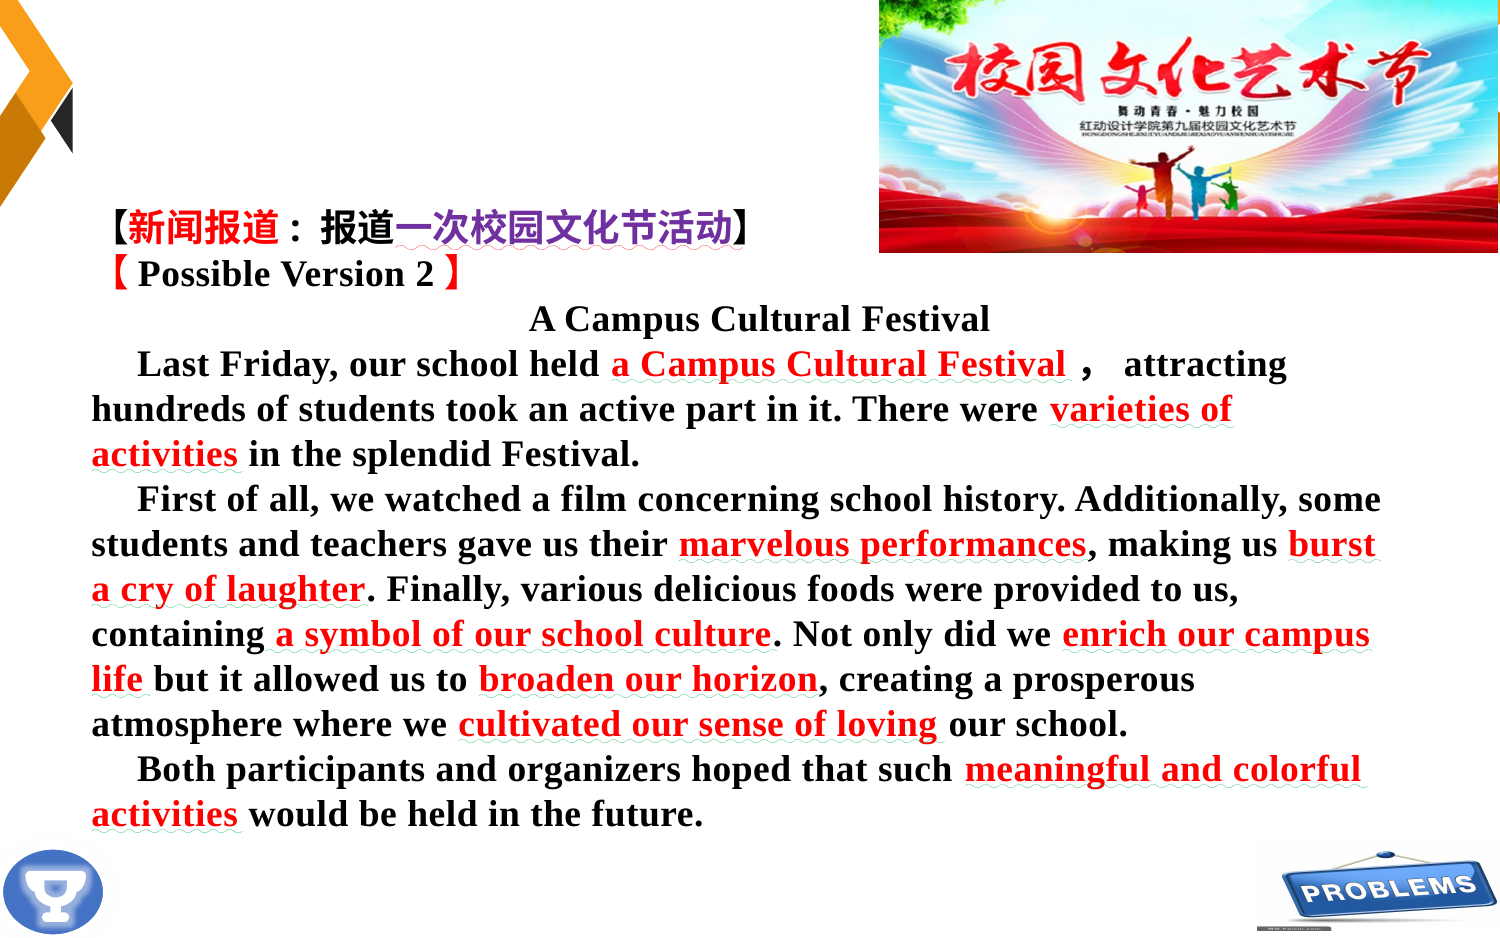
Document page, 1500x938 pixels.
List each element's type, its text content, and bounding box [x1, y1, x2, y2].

picture [1257, 837, 1500, 931]
text_box 【新闻报道: 报道一次校园文化节活动】 【Possible Version 2】 A Campus Cultural Festival Last Friday, our school held a Campus Cultural Festival，attracting hundreds of students took an active part in it. There were varieties of activities in the splendid Festival. First of all, we watched a film concerning school history. Additionally, some students and teachers gave us their marvelous performances, making us burst a cry of laughter. Finally, various delicious foods were provided to us, containing a symbol of our school culture. Not only did we enrich our campus life but it allowed us to broaden our horizon, creating a prosperous atmosphere where we cultivated our sense of loving our school. Both participants and organizers hoped that such meaningful and colorful activities would be held in the future. [76, 197, 1400, 842]
picture [879, 0, 1498, 254]
